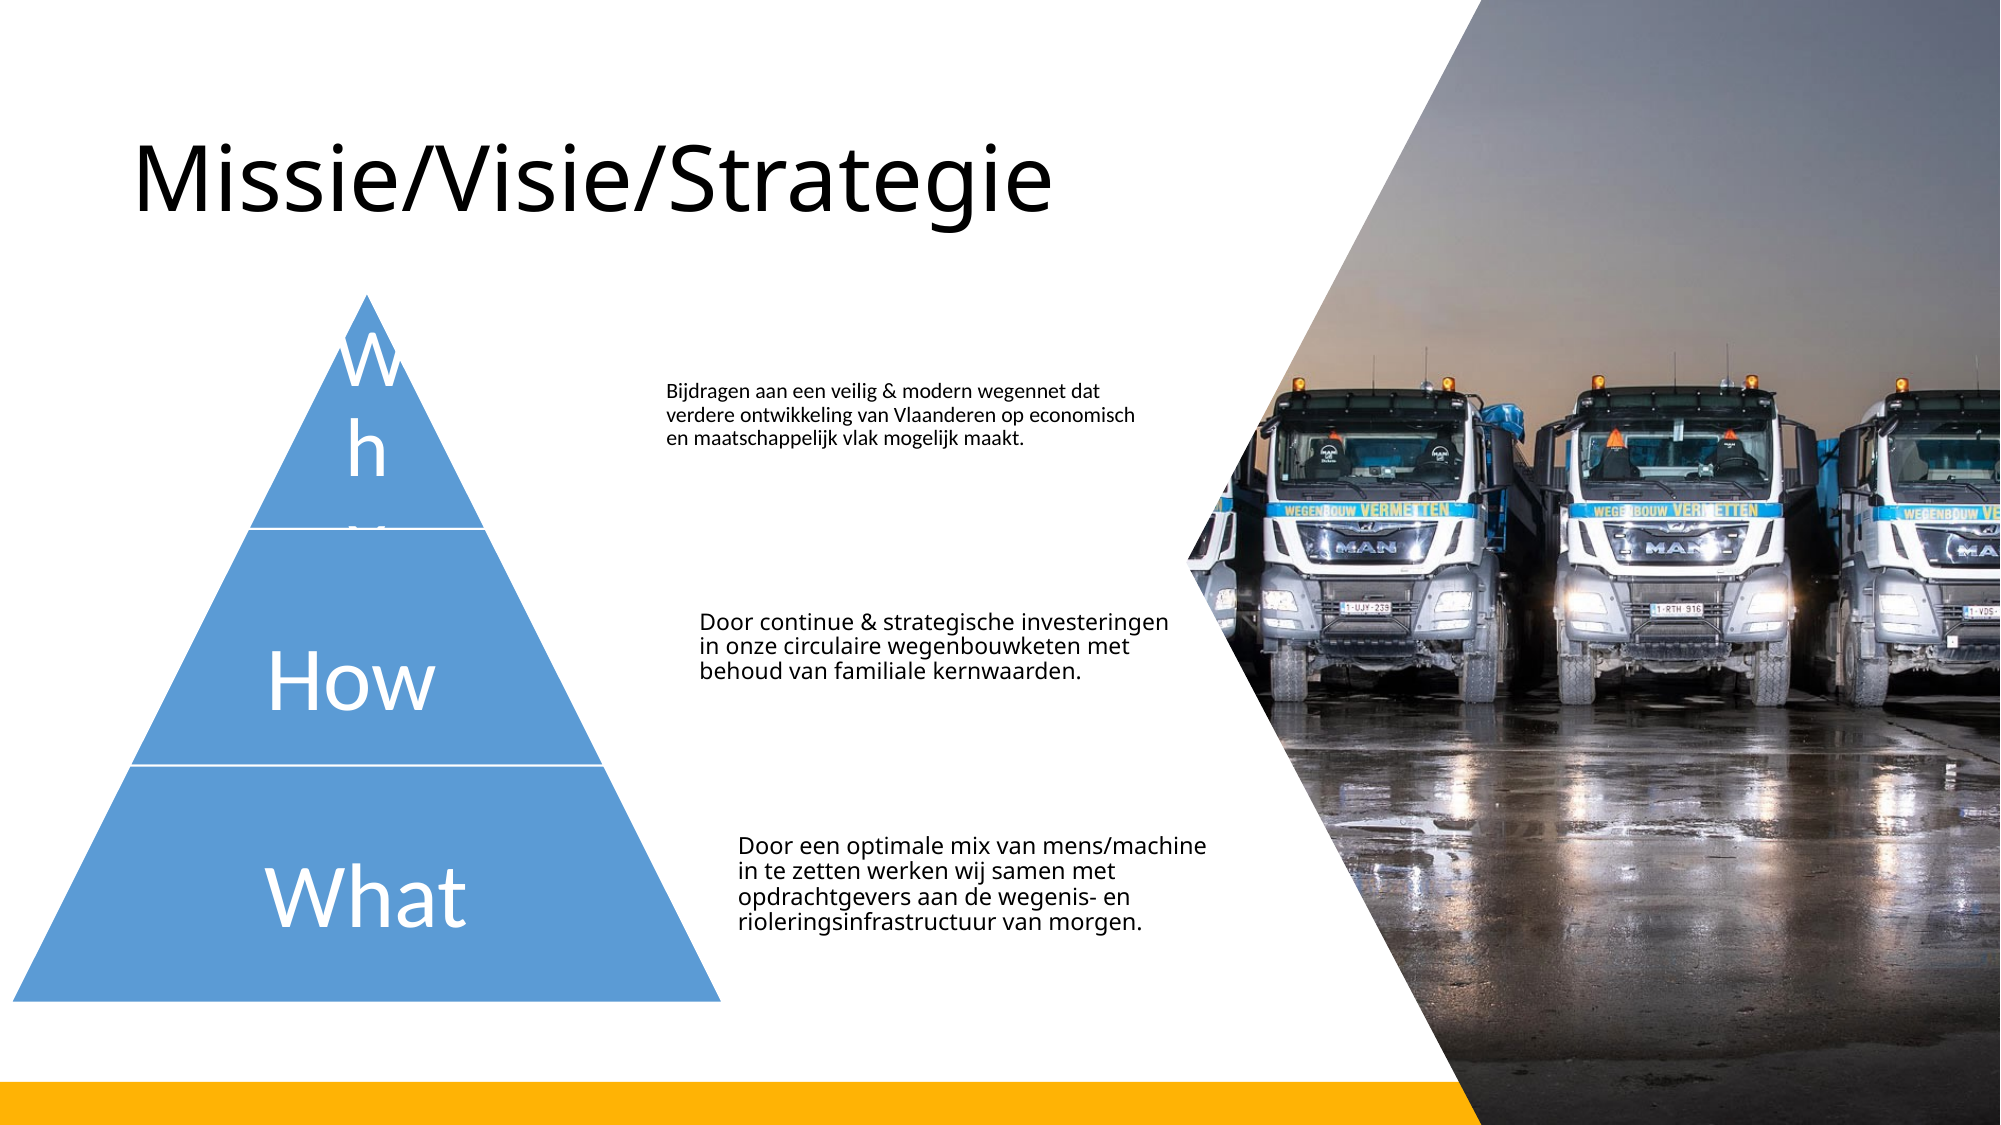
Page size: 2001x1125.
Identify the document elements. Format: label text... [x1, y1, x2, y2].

text_box [0, 1081, 1186, 1125]
list Bijdragen aan een veilig & modern wegennet dat verdere ontwikkeling van Vlaanderen op economisch en maatschappelijk vlak mogelijk maakt. [723, 363, 1164, 467]
title Missie/Visie/Strategie [116, 61, 1186, 303]
picture [1186, 0, 2000, 1125]
text_box Door een optimale mix van mens/machine in te zetten werken wij samen met opdrachtgevers aan de wegenis- en rioleringsinfrastructuur van morgen. [723, 822, 1186, 948]
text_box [10, 291, 723, 1003]
text_box Door continue & strategische investeringen in onze circulaire wegenbouwketen met behoud van familiale kernwaarden. [723, 596, 1186, 699]
